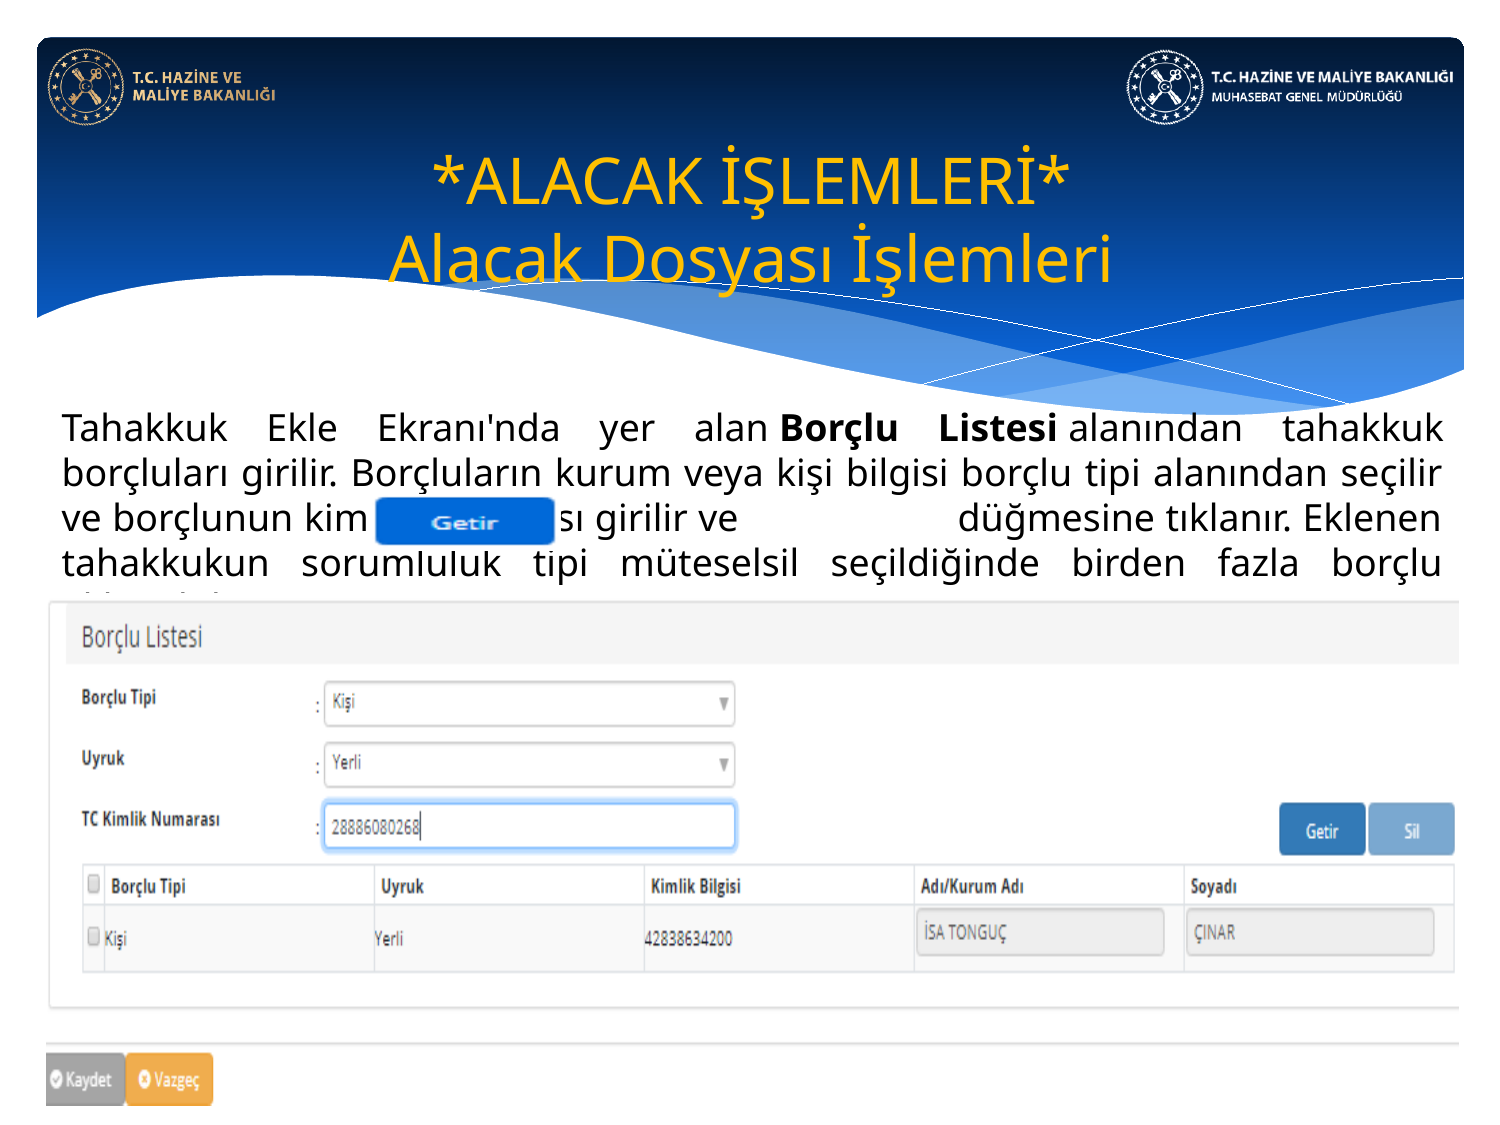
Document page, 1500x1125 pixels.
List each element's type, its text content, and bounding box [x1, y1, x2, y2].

picture [371, 493, 562, 551]
picture [46, 46, 275, 127]
text_box Tahakkuk Ekle Ekranı'nda yer alan Borçlu Listesi alanından tahakkuk borçluları girilir. Borçluların kurum veya kişi bilgisi borçlu tipi alanından seçilir ve borçlunun kimlik numarası girilir ve düğmesine tıklanır. Eklenen tahakkukun sorumluluk tipi müteselsil seçildiğinde birden fazla borçlu eklenebilir. [46, 397, 1459, 593]
picture [46, 593, 1460, 1107]
picture [1124, 46, 1460, 128]
title *ALACAK İŞLEMLERİ* Alacak Dosyası İşlemleri [76, 131, 1427, 303]
